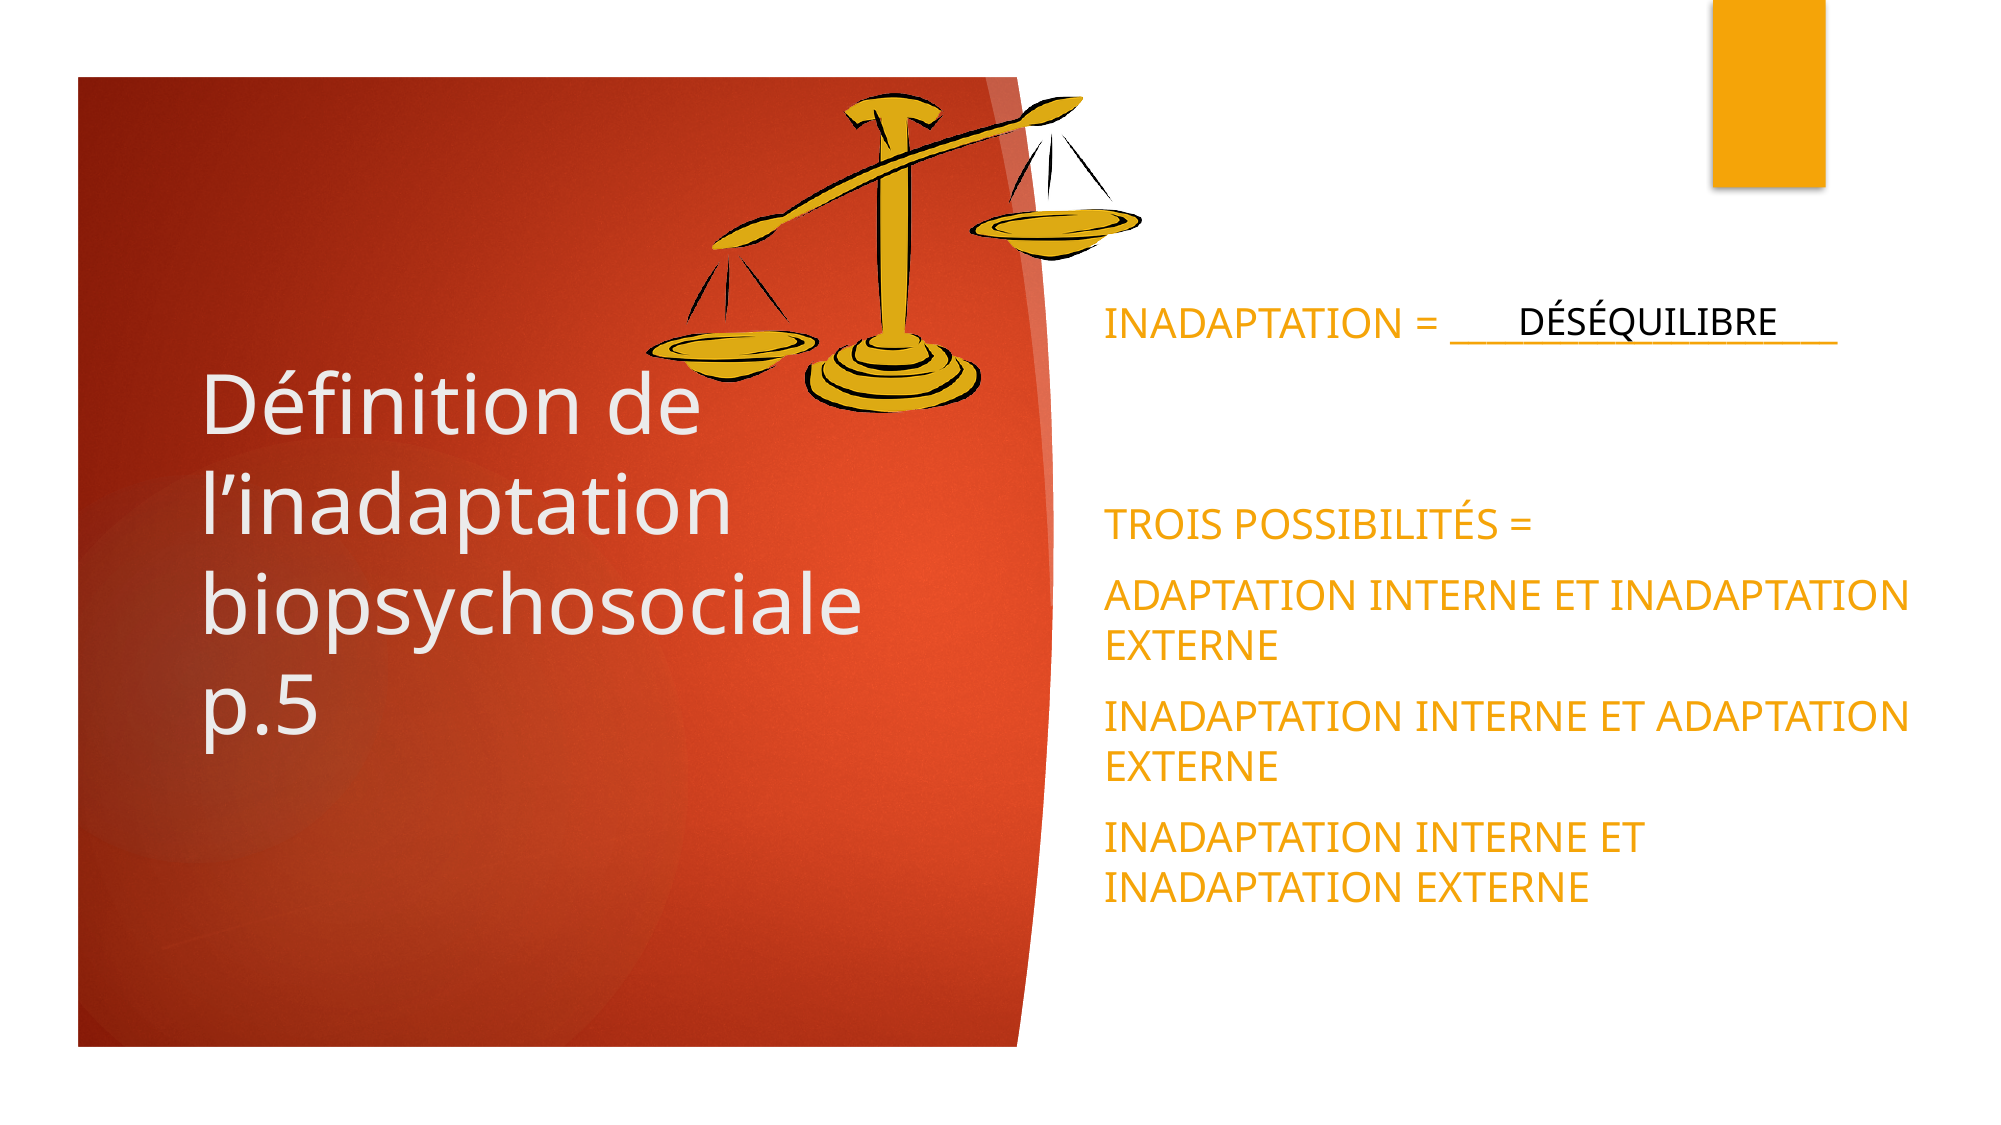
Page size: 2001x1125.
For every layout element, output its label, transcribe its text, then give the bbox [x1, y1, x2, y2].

title Définition de l’inadaptation biopsychosociale p.5 [184, 363, 922, 739]
text_box Trois possibilités = Adaptation interne et inadaptation externe Inadaptation interne et adaptation externe inadaptation INTERNE ET INADAPTATION EXTERNE [1089, 423, 1960, 985]
list Inadaptation = _____________________ [1148, 230, 1918, 413]
text_box DÉSÉQUILIBRE [1503, 290, 1974, 351]
picture [646, 93, 1142, 414]
